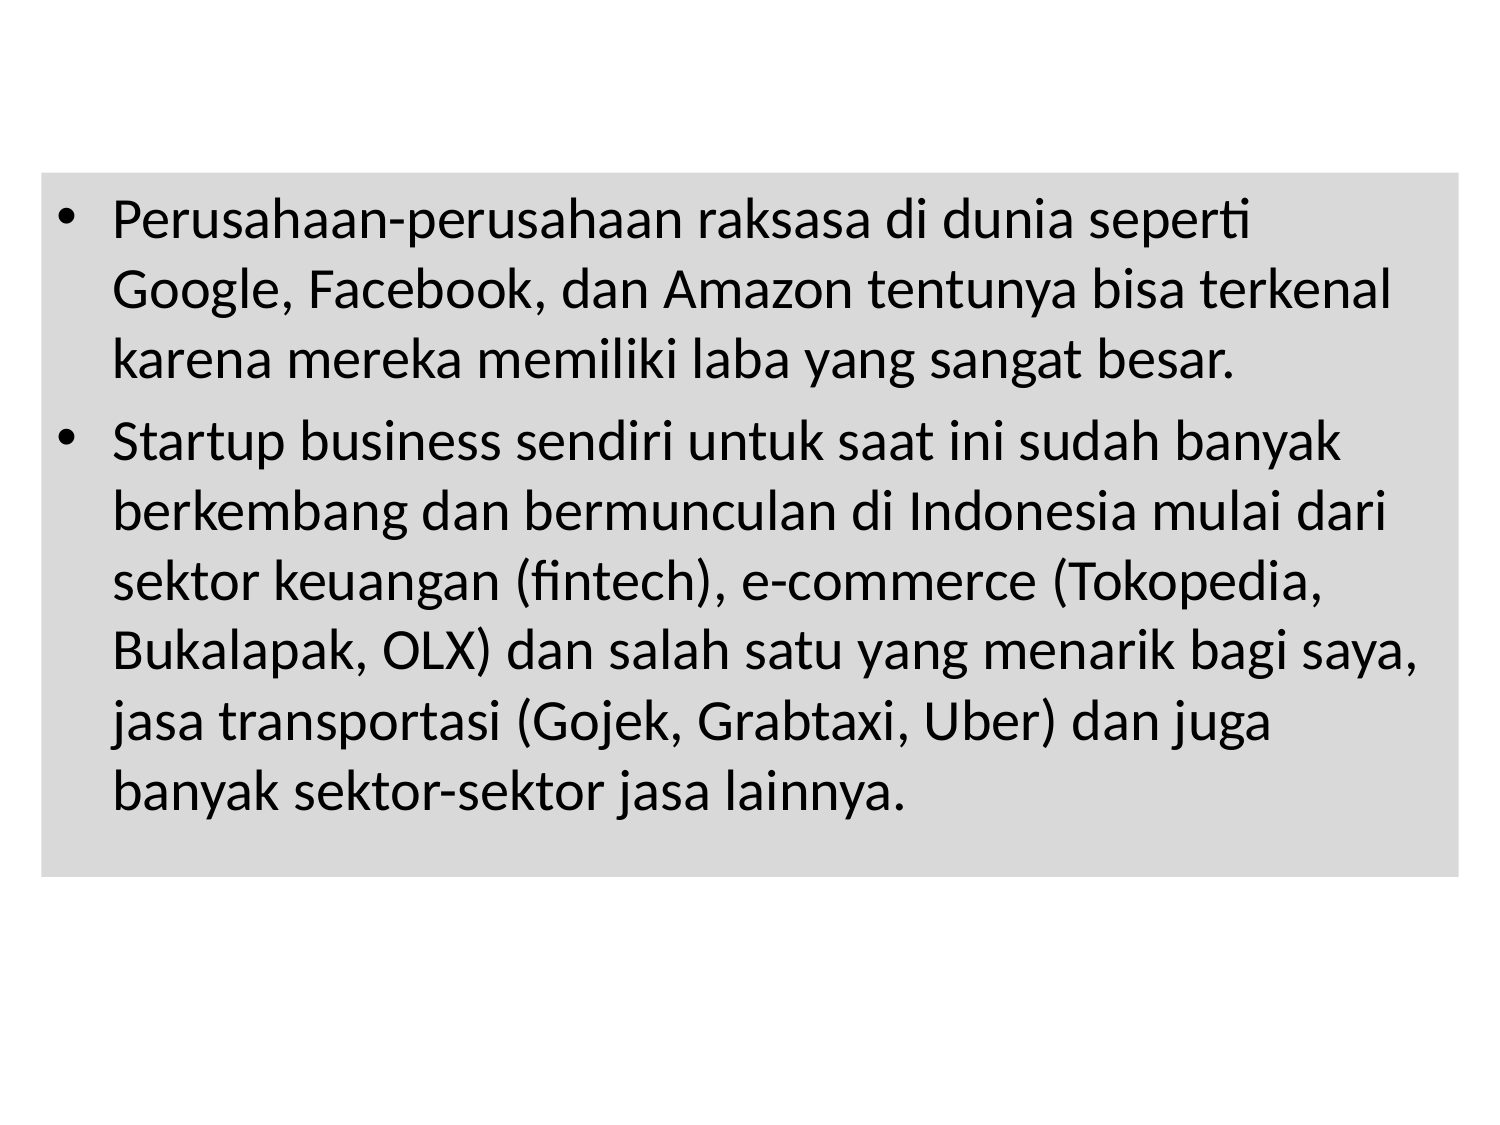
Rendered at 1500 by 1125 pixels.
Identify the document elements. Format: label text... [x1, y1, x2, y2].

list Perusahaan-perusahaan raksasa di dunia seperti Google, Facebook, dan Amazon tentunya bisa terkenal karena mereka memiliki laba yang sangat besar. Startup business sendiri untuk saat ini sudah banyak berkembang dan bermunculan di Indonesia mulai dari sektor keuangan (fintech), e-commerce (Tokopedia, Bukalapak, OLX) dan salah satu yang menarik bagi saya, jasa transportasi (Gojek, Grabtaxi, Uber) dan juga banyak sektor-sektor jasa lainnya. [41, 172, 1459, 877]
